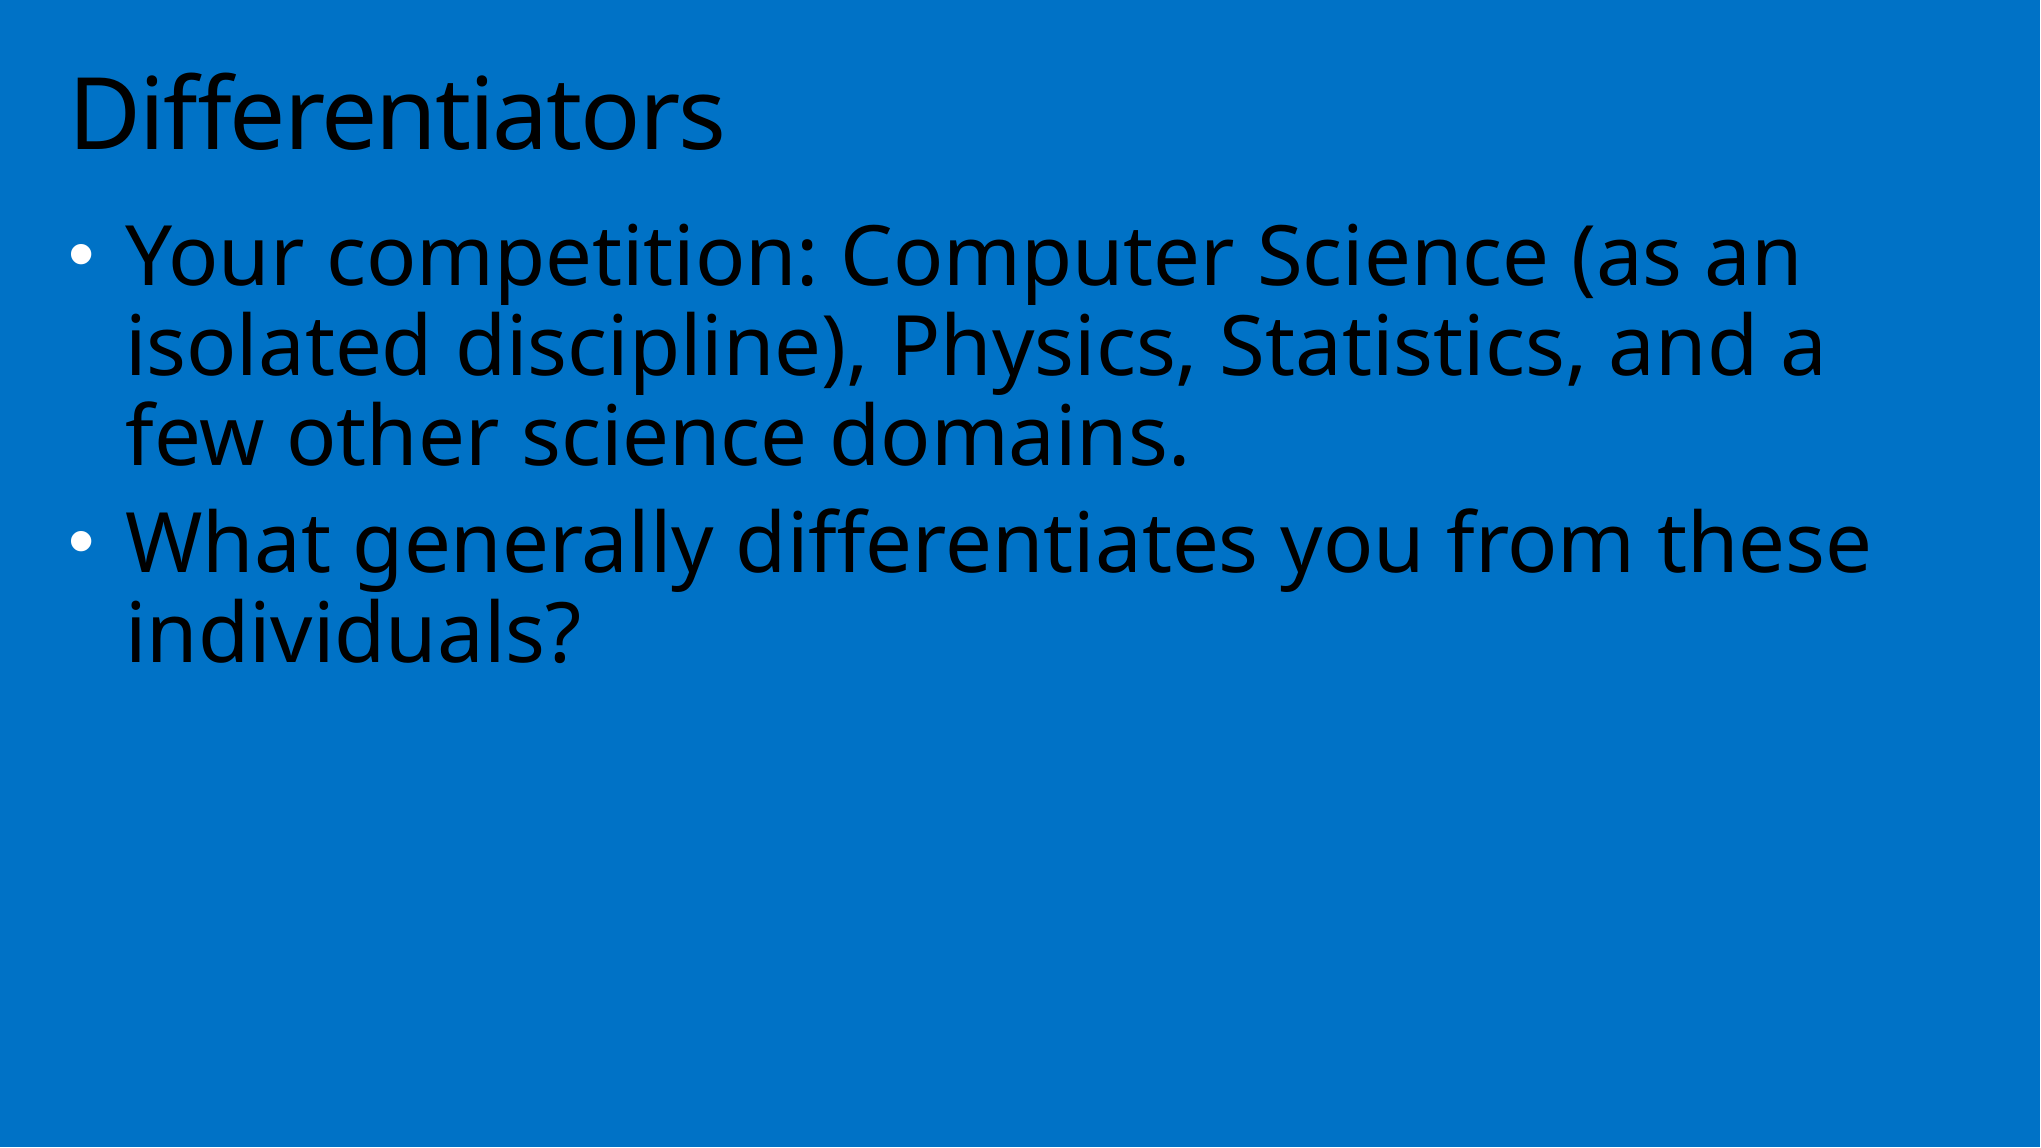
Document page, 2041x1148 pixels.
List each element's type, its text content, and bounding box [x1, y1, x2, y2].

title Differentiators [45, 48, 1996, 199]
list Your competition: Computer Science (as an isolated discipline), Physics, Statistics, and a few other science domains. What generally differentiates you from these individuals? [45, 199, 1996, 704]
